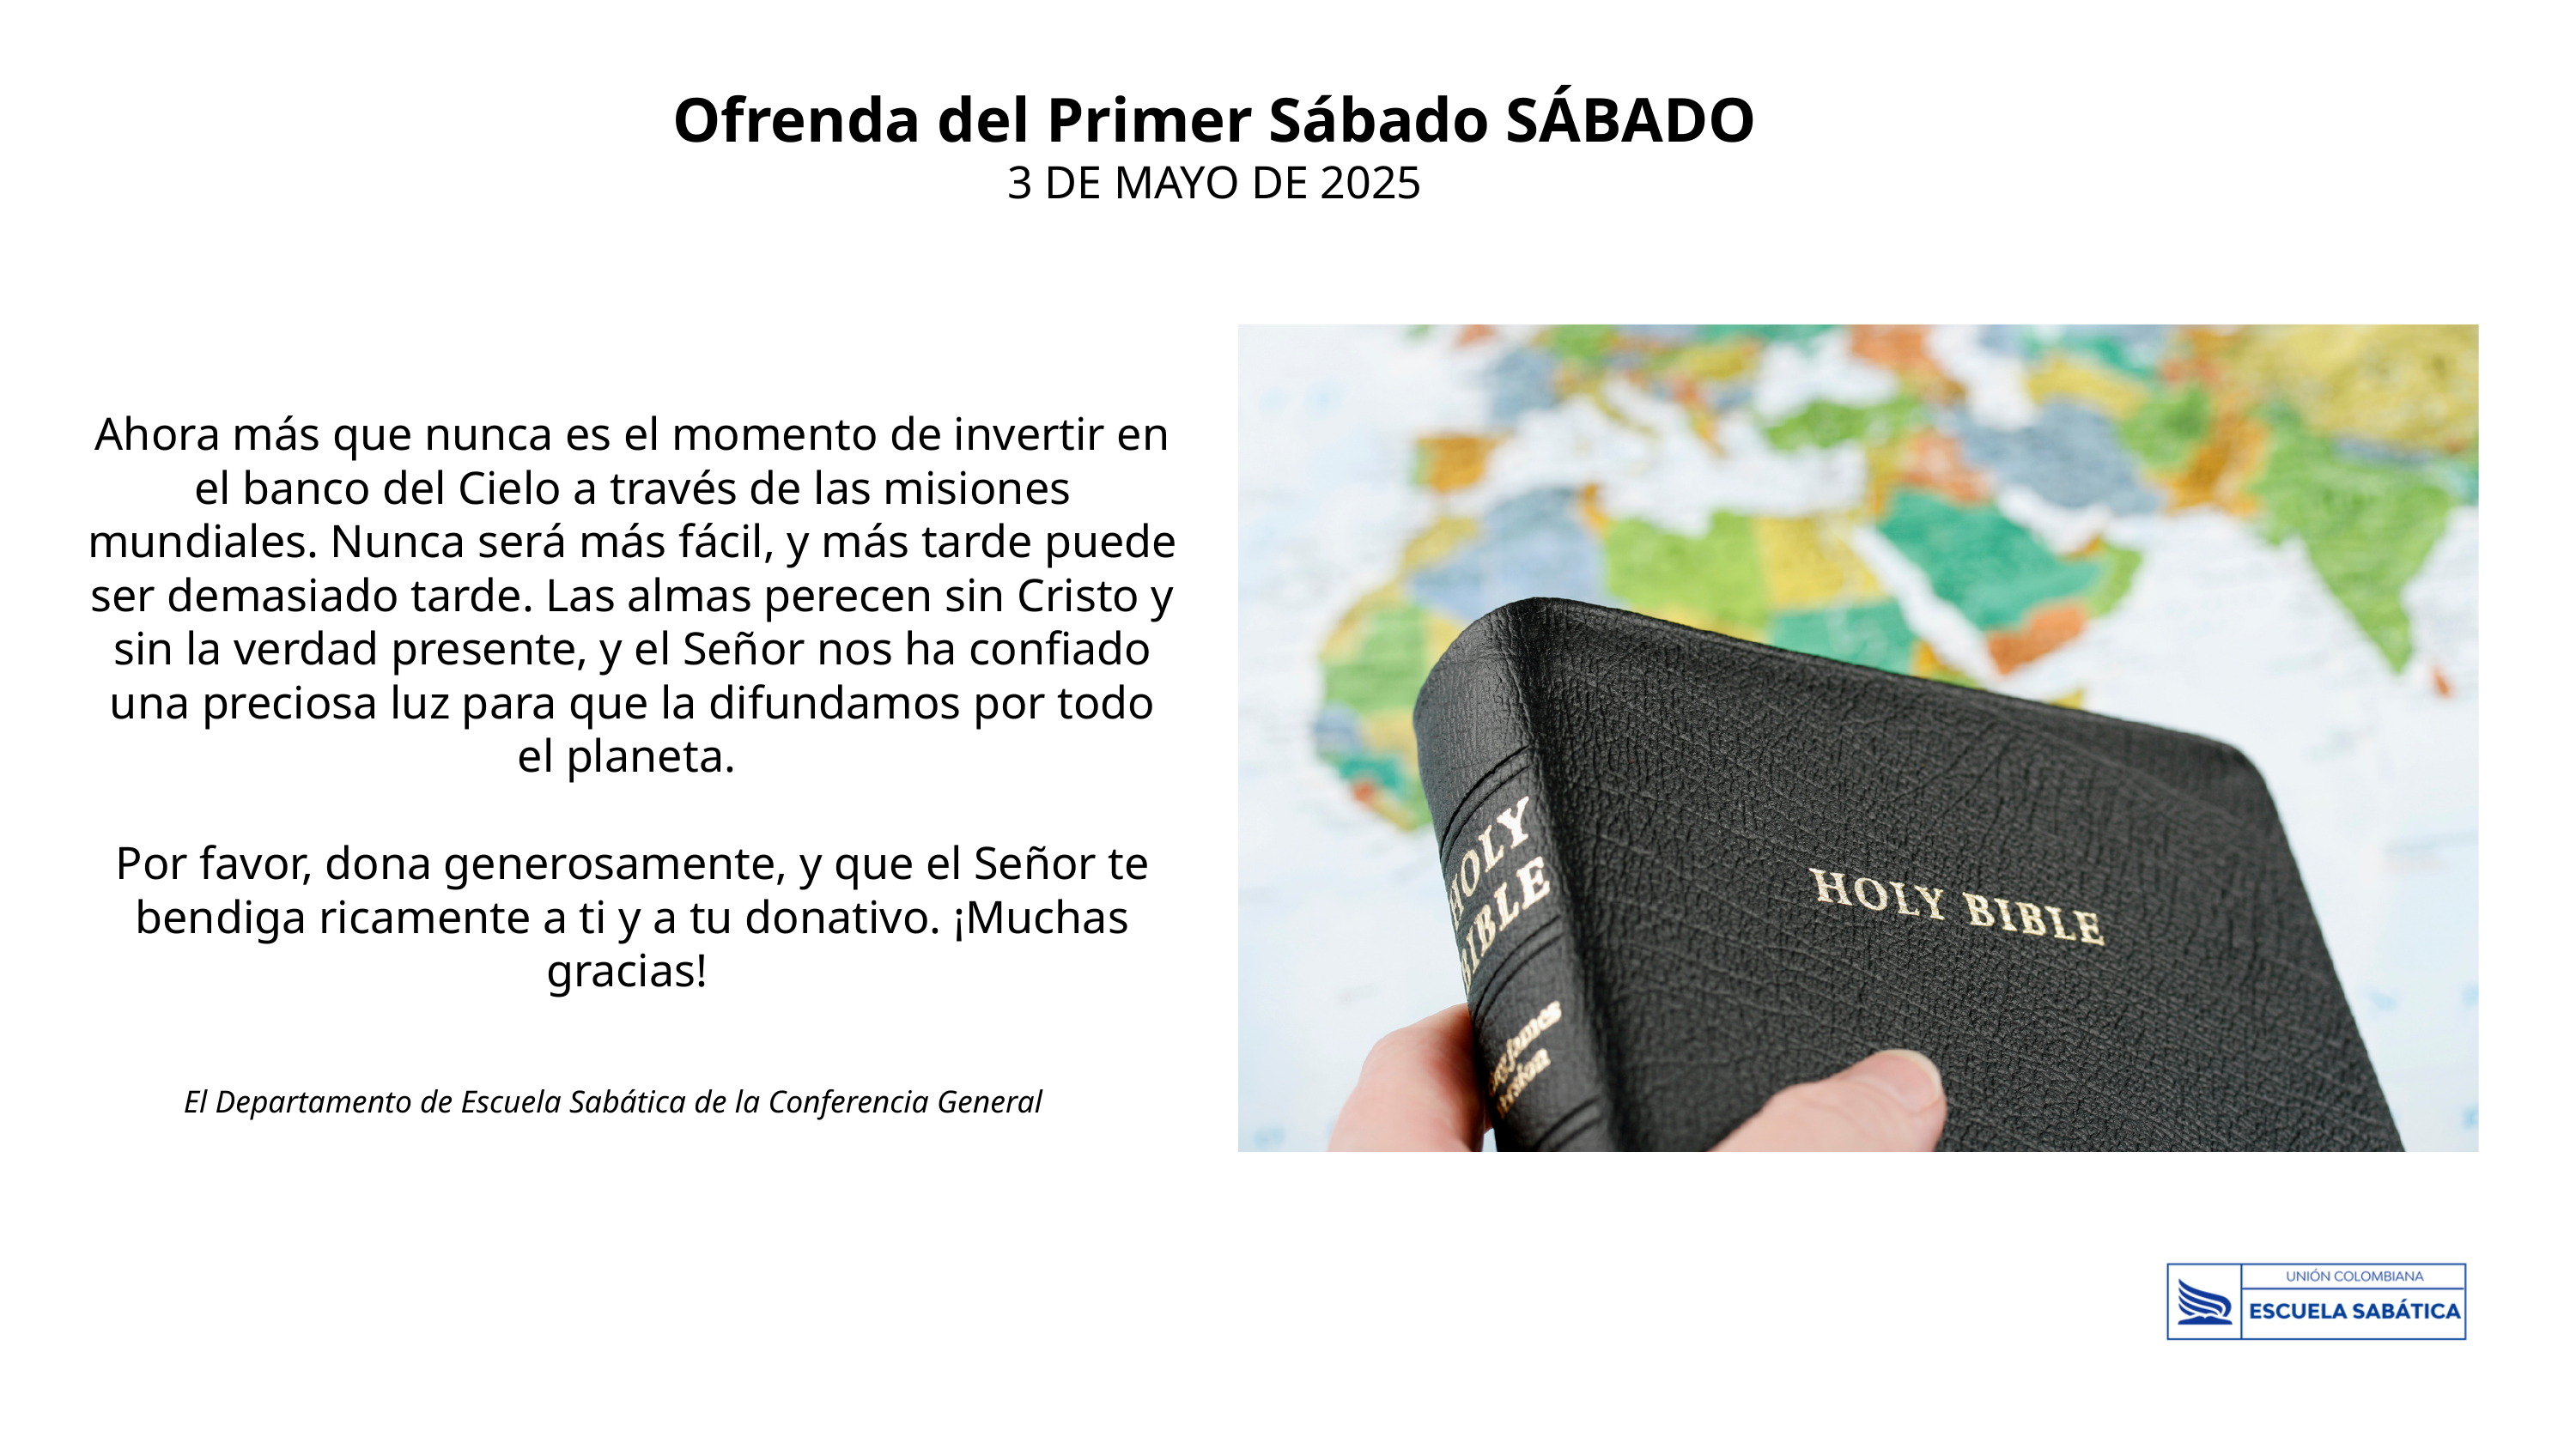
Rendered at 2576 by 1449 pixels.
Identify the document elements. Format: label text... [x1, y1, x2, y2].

text_box [1238, 324, 2479, 1152]
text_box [2125, 1247, 2519, 1360]
text_box Ofrenda del Primer Sábado SÁBADO 3 DE MAYO DE 2025 [666, 81, 1764, 208]
text_box El Departamento de Escuela Sabática de la Conferencia General [160, 1082, 1067, 1119]
text_box Ahora más que nunca es el momento de invertir en el banco del Cielo a través de las misiones mundiales. Nunca será más fácil, y más tarde puede ser demasiado tarde. Las almas perecen sin Cristo y sin la verdad presente, y el Señor nos ha confiado una preciosa luz para que la difundamos por todo el planeta. Por favor, dona generosamente, y que el Señor te bendiga ricamente a ti y a tu donativo. ¡Muchas gracias! [86, 405, 1180, 996]
